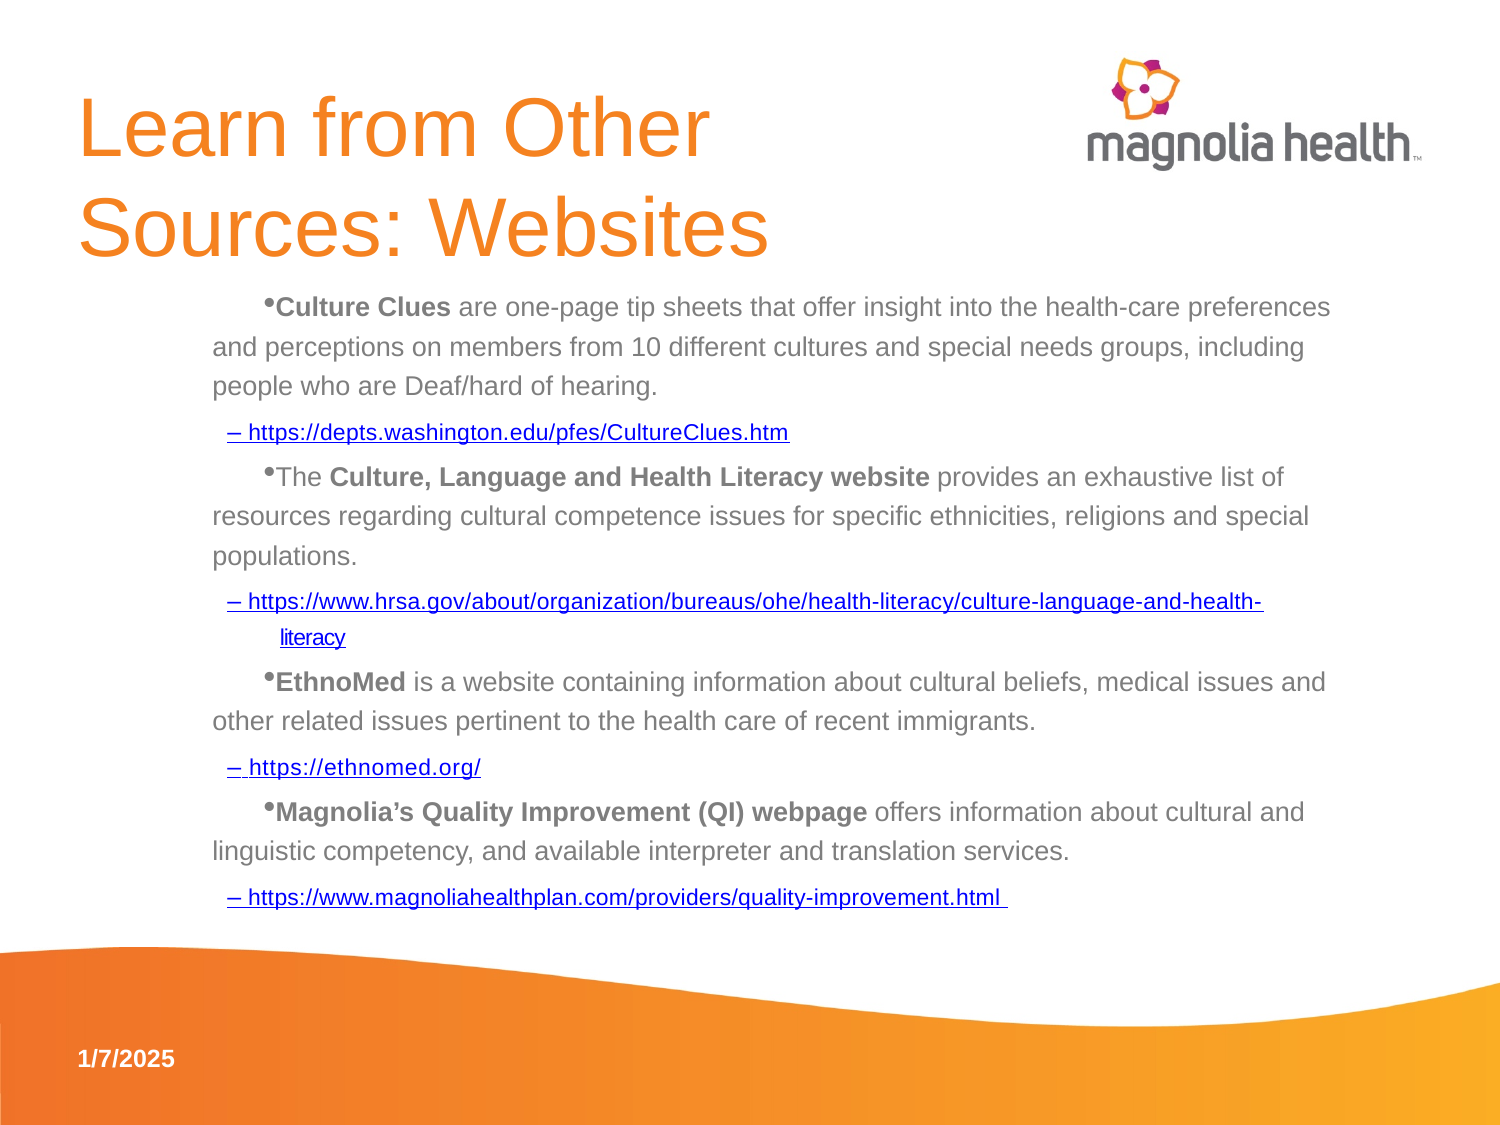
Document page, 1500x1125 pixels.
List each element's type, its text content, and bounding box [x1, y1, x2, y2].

title Learn from Other Sources: Websites [62, 66, 1000, 263]
list Culture Clues are one-page tip sheets that offer insight into the health-care preferences and perceptions on members from 10 different cultures and special needs groups, including people who are Deaf/hard of hearing. – https://depts.washington.edu/pfes/CultureClues.htm The Culture, Language and Health Literacy website provides an exhaustive list of resources regarding cultural competence issues for specific ethnicities, religions and special populations. – https://www.hrsa.gov/about/organization/bureaus/ohe/health-literacy/culture-language-and-health- literacy EthnoMed is a website containing information about cultural beliefs, medical issues and other related issues pertinent to the health care of recent immigrants. – https://ethnomed.org/ Magnolia’s Quality Improvement (QI) webpage offers information about cultural and linguistic competency, and available interpreter and translation services. – https://www.magnoliahealthplan.com/providers/quality-improvement.html [62, 275, 1450, 1025]
picture [0, 947, 1500, 1125]
picture [1059, 51, 1439, 177]
